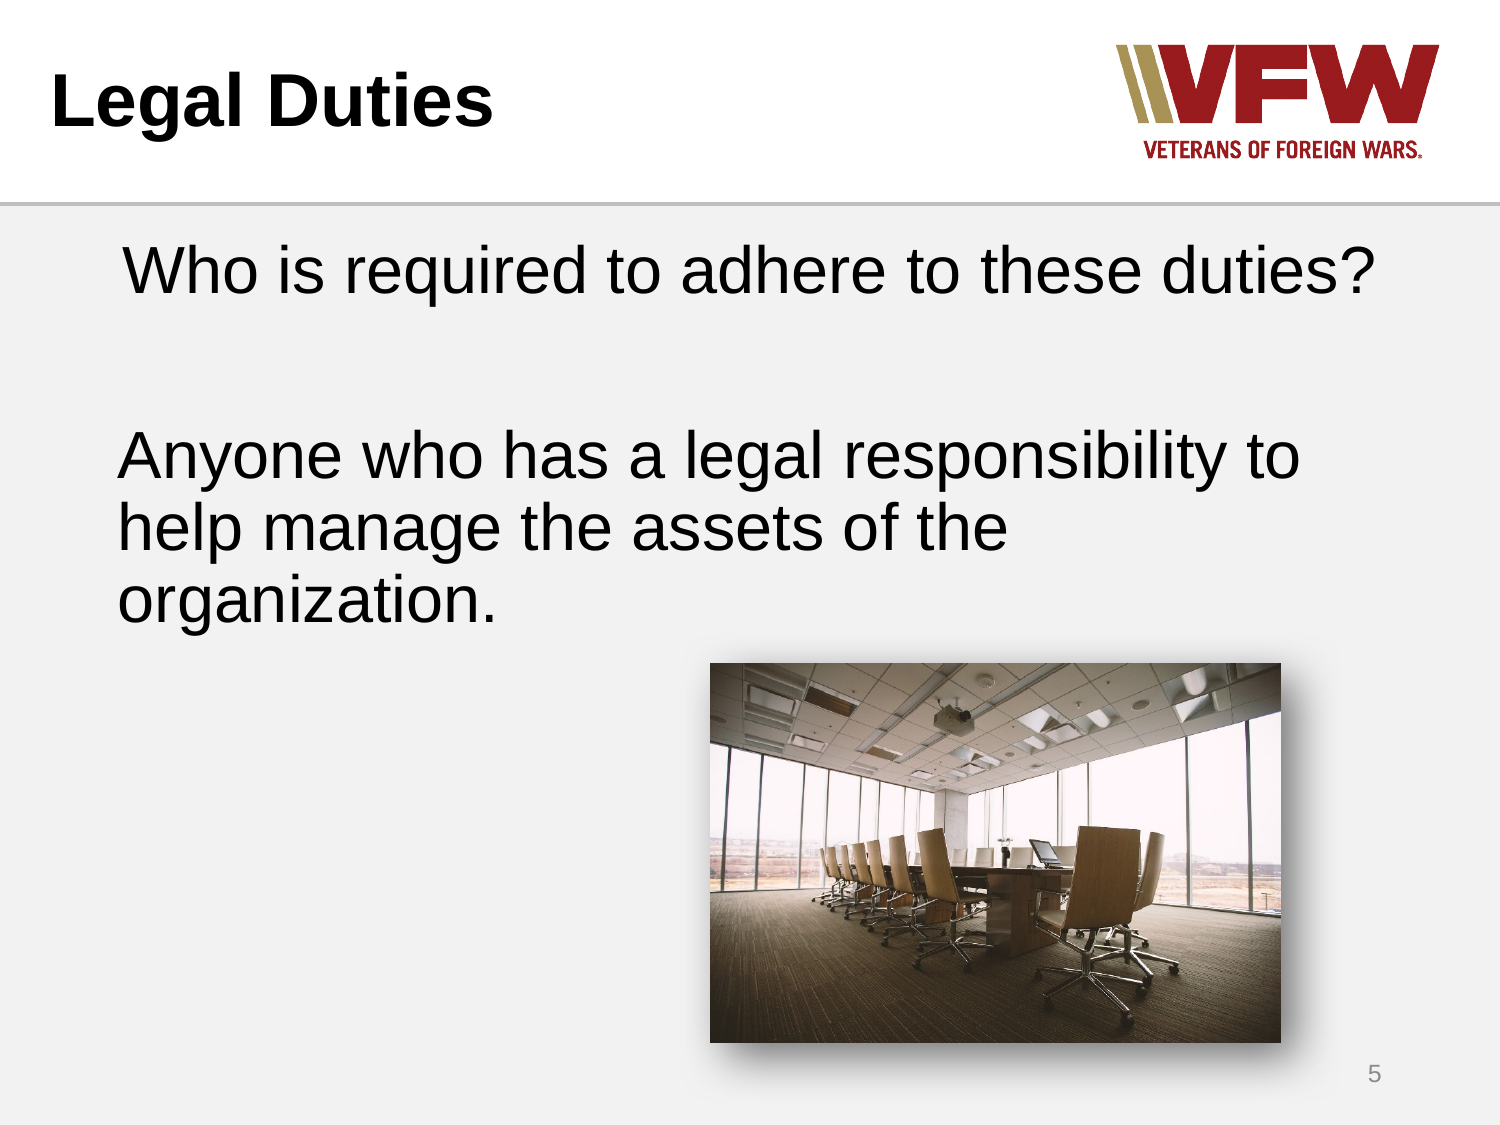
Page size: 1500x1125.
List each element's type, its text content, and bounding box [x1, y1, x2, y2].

title Legal Duties [35, 22, 1075, 184]
picture [1115, 44, 1440, 159]
slide_number 5 [1059, 1042, 1397, 1103]
picture [710, 663, 1281, 1043]
list Who is required to adhere to these duties? Anyone who has a legal responsibility to help manage the assets of the organization. [103, 228, 1397, 1030]
